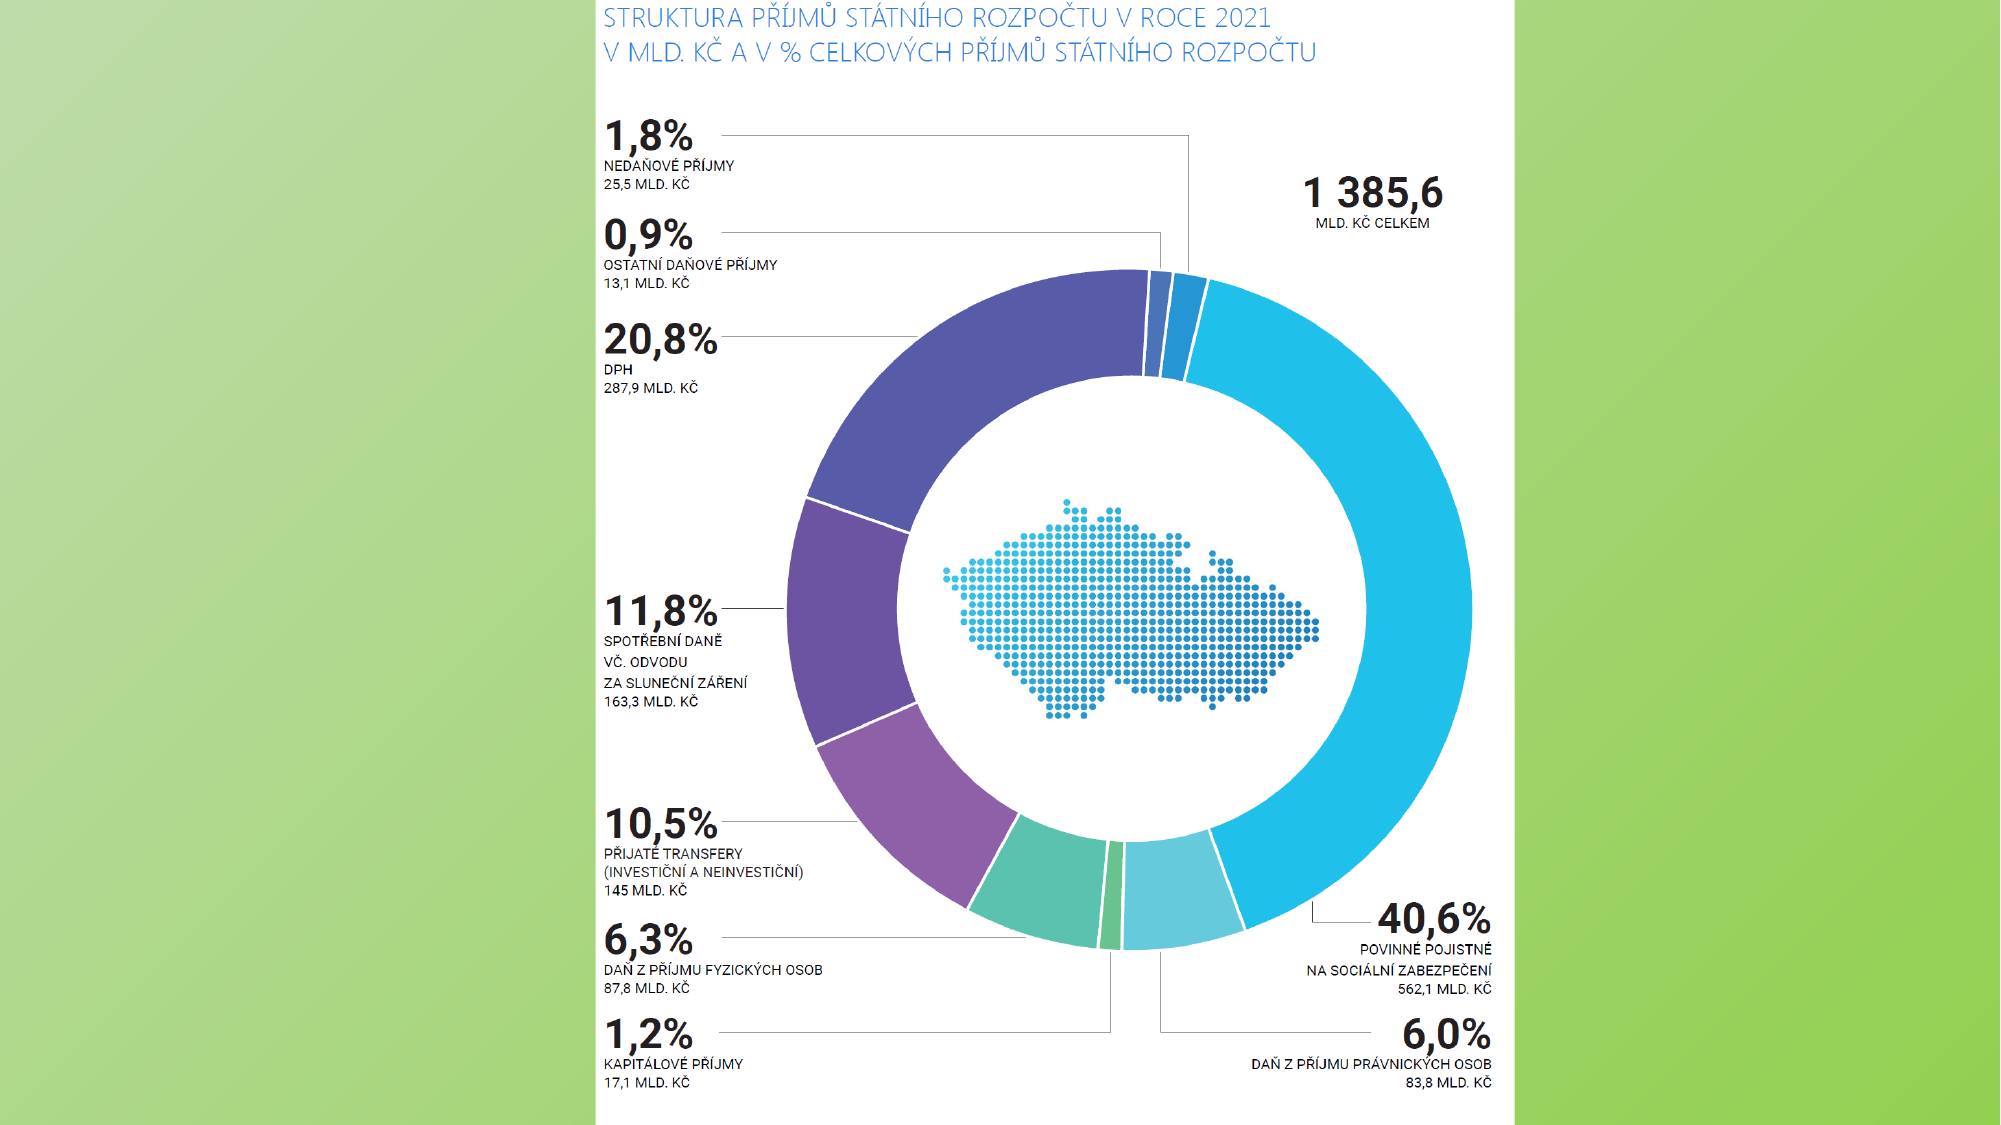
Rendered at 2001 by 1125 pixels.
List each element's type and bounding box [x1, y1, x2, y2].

list [595, 0, 1515, 1125]
